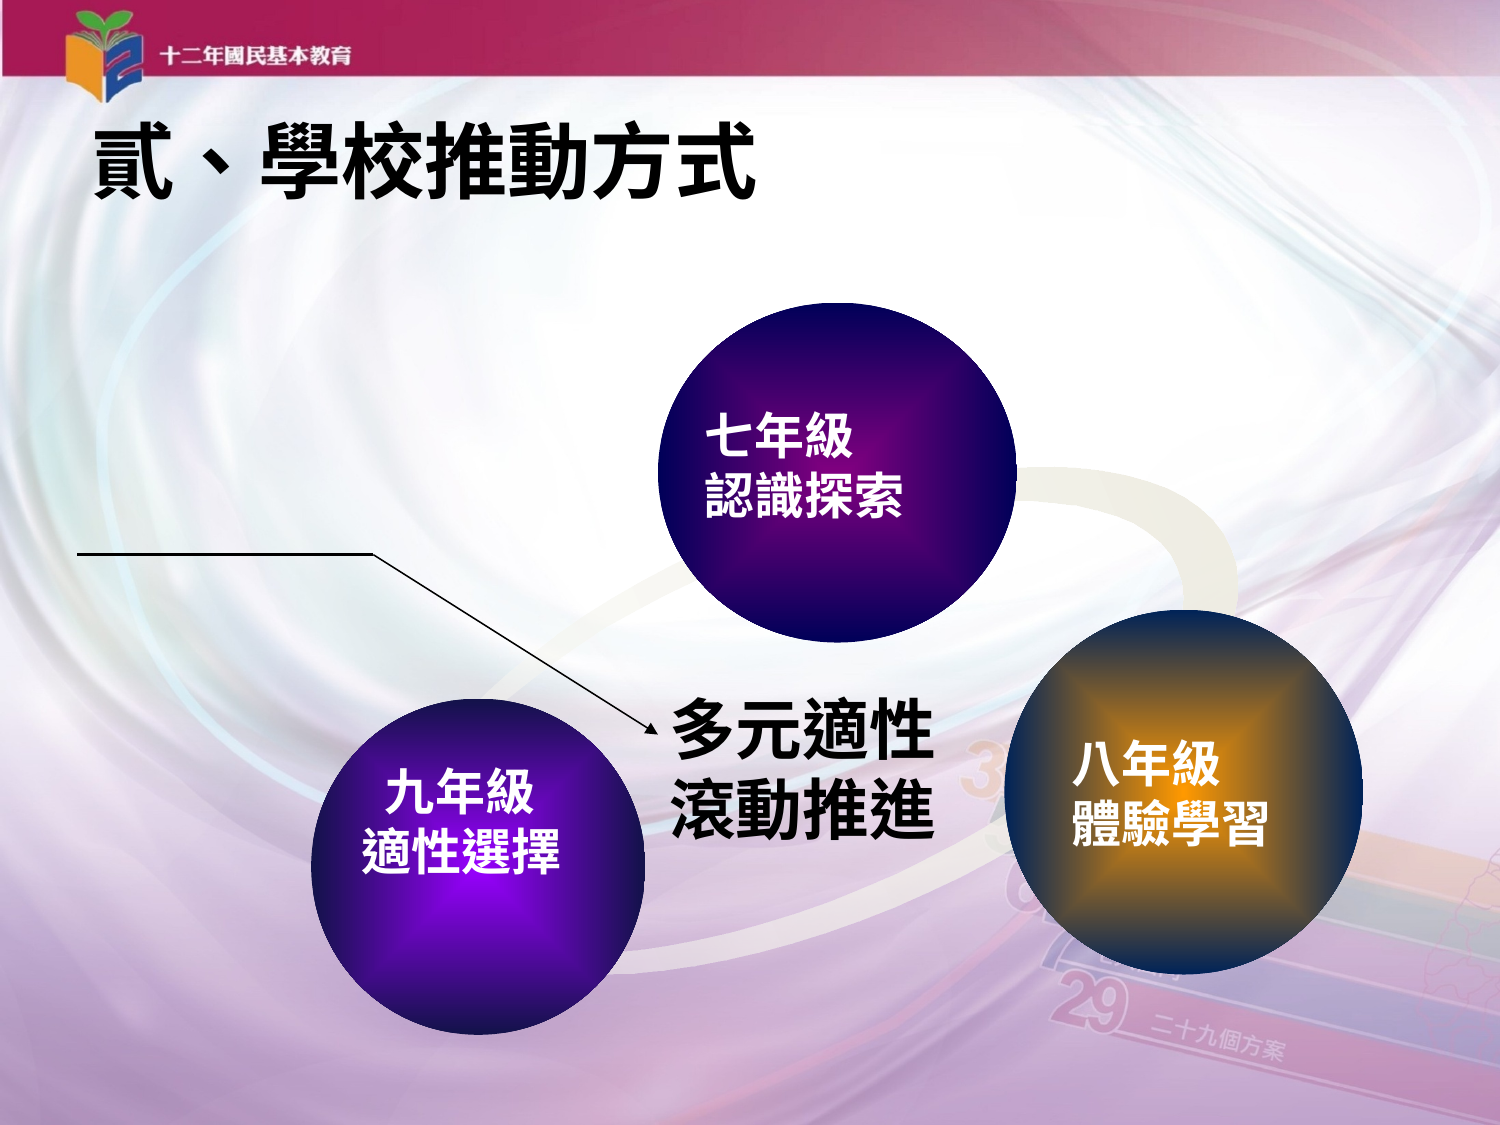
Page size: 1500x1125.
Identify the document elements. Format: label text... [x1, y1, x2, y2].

picture [0, 0, 1500, 1125]
text_box 貳、學校推動方式 [76, 101, 951, 217]
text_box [76, 302, 1364, 1036]
